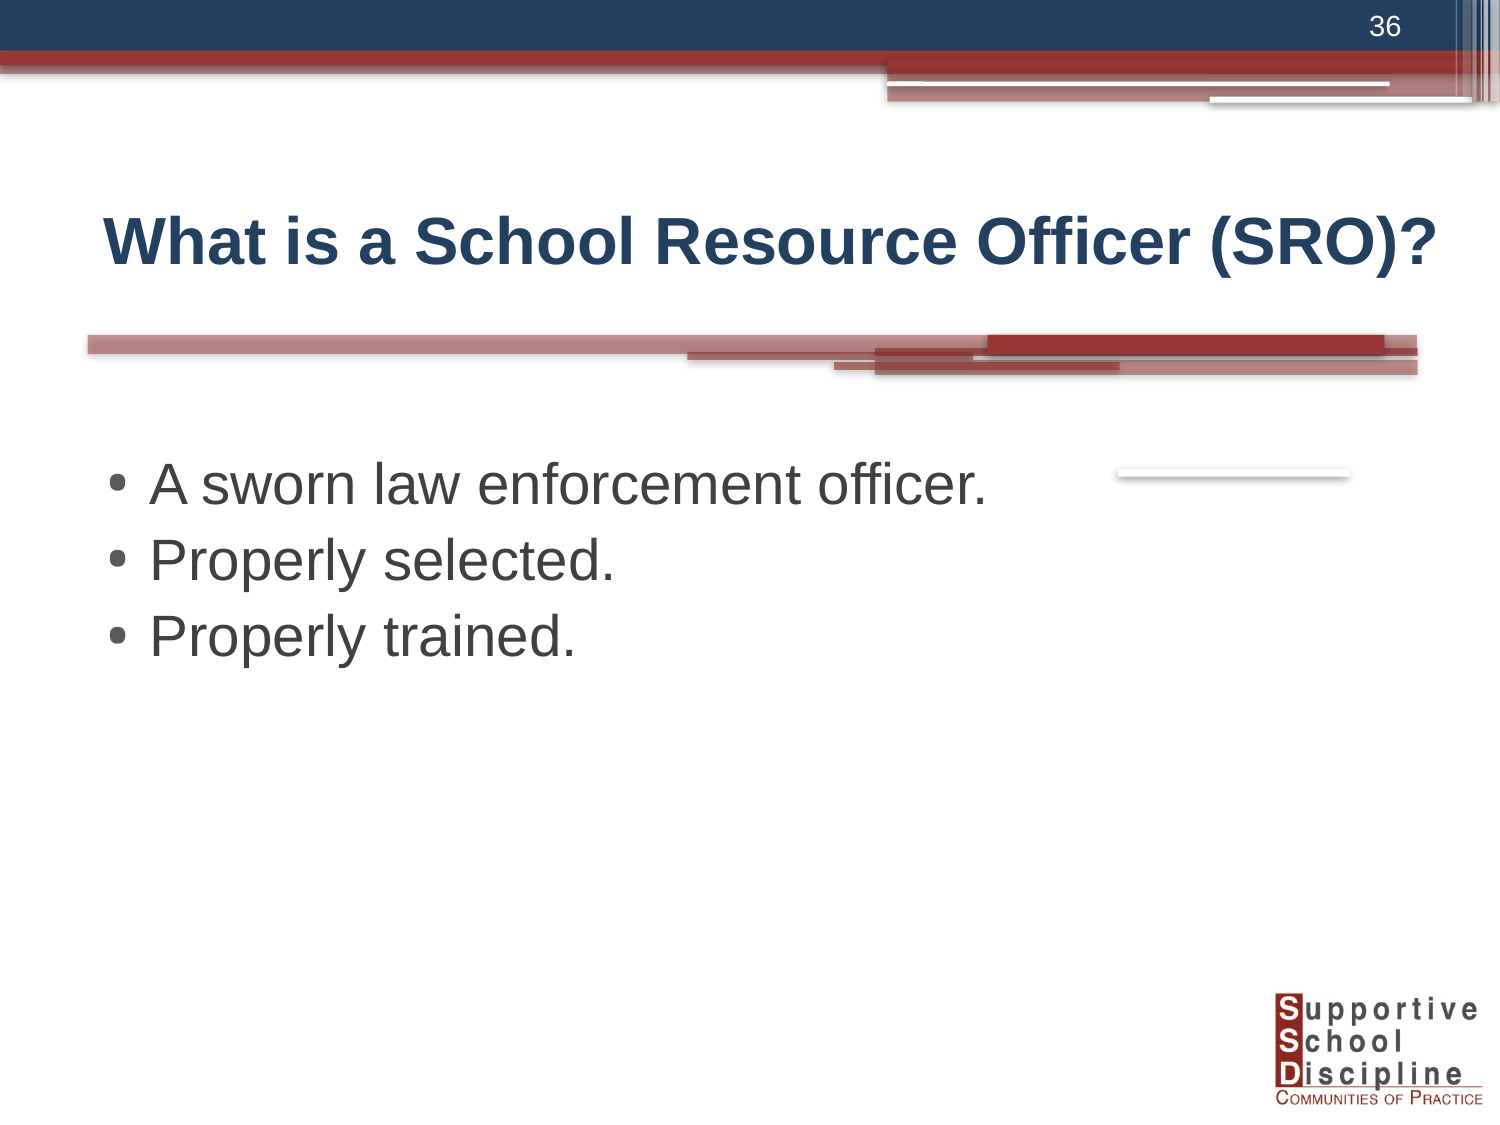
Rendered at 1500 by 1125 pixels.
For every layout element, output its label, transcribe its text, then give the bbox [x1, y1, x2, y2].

list A sworn law enforcement officer. Properly selected. Properly trained. [75, 362, 1425, 1072]
picture [1275, 992, 1483, 1113]
text_box 36 [1354, 0, 1500, 50]
text_box What is a School Resource Officer (SRO)? [85, 149, 1460, 325]
